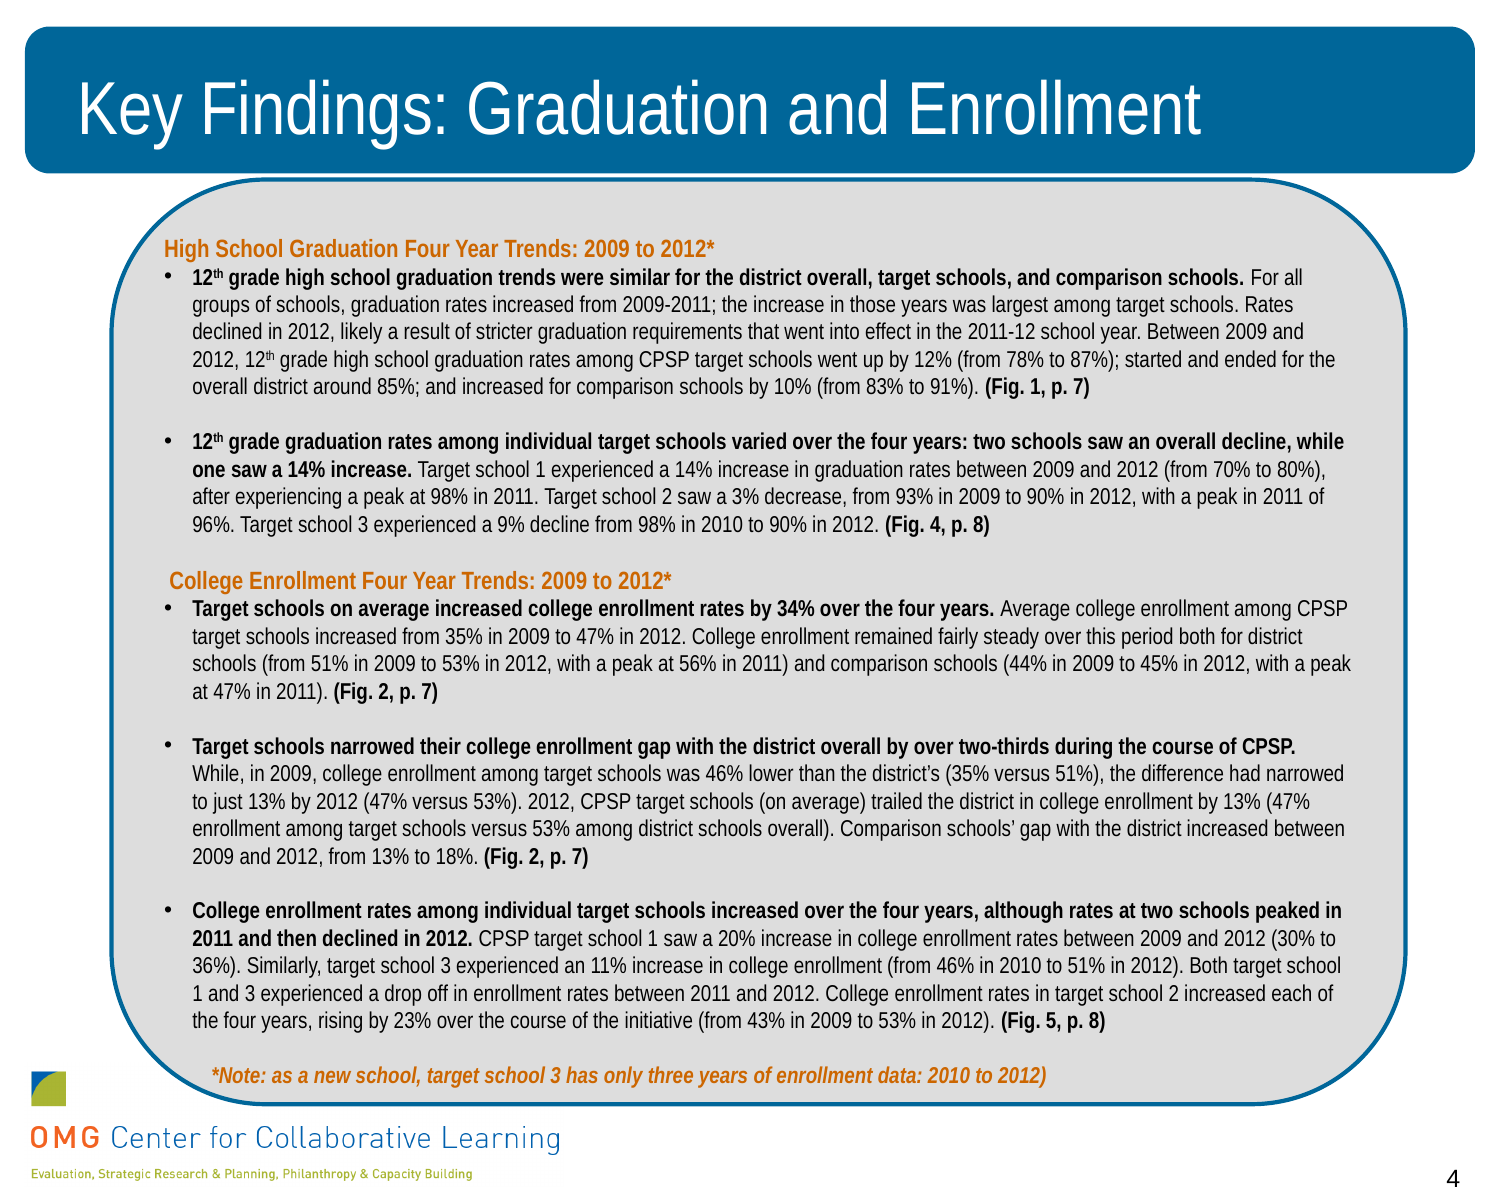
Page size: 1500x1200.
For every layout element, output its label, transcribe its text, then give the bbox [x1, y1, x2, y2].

picture [24, 1062, 564, 1187]
text_box High School Graduation Four Year Trends: 2009 to 2012* 12th grade high school graduation trends were similar for the district overall, target schools, and comparison schools. For all groups of schools, graduation rates increased from 2009-2011; the increase in those years was largest among target schools. Rates declined in 2012, likely a result of stricter graduation requirements that went into effect in the 2011-12 school year. Between 2009 and 2012, 12th grade high school graduation rates among CPSP target schools went up by 12% (from 78% to 87%); started and ended for the overall district around 85%; and increased for comparison schools by 10% (from 83% to 91%). (Fig. 1, p. 7) 12th grade graduation rates among individual target schools varied over the four years: two schools saw an overall decline, while one saw a 14% increase. Target school 1 experienced a 14% increase in graduation rates between 2009 and 2012 (from 70% to 80%), after experiencing a peak at 98% in 2011. Target school 2 saw a 3% decrease, from 93% in 2009 to 90% in 2012, with a peak in 2011 of 96%. Target school 3 experienced a 9% decline from 98% in 2010 to 90% in 2012. (Fig. 4, p. 8) College Enrollment Four Year Trends: 2009 to 2012* Target schools on average increased college enrollment rates by 34% over the four years. Average college enrollment among CPSP target schools increased from 35% in 2009 to 47% in 2012. College enrollment remained fairly steady over this period both for district schools (from 51% in 2009 to 53% in 2012, with a peak at 56% in 2011) and comparison schools (44% in 2009 to 45% in 2012, with a peak at 47% in 2011). (Fig. 2, p. 7) Target schools narrowed their college enrollment gap with the district overall by over two-thirds during the course of CPSP. While, in 2009, college enrollment among target schools was 46% lower than the district’s (35% versus 51%), the difference had narrowed to just 13% by 2012 (47% versus 53%). 2012, CPSP target schools (on average) trailed the district in college enrollment by 13% (47% enrollment among target schools versus 53% among district schools overall). Comparison schools’ gap with the district increased between 2009 and 2012, from 13% to 18%. (Fig. 2, p. 7) College enrollment rates among individual target schools increased over the four years, although rates at two schools peaked in 2011 and then declined in 2012. CPSP target school 1 saw a 20% increase in college enrollment rates between 2009 and 2012 (30% to 36%). Similarly, target school 3 experienced an 11% increase in college enrollment (from 46% in 2010 to 51% in 2012). Both target school 1 and 3 experienced a drop off in enrollment rates between 2011 and 2012. College enrollment rates in target school 2 increased each of the four years, rising by 23% over the course of the initiative (from 43% in 2009 to 53% in 2012). (Fig. 5, p. 8) *Note: as a new school, target school 3 has only three years of enrollment data: 2010 to 2012) [111, 179, 1406, 1105]
picture [165, 1062, 564, 1101]
text_box [24, 26, 1475, 174]
title Key Findings: Graduation and Enrollment [62, 37, 1462, 157]
text_box 4 [1399, 1149, 1475, 1200]
